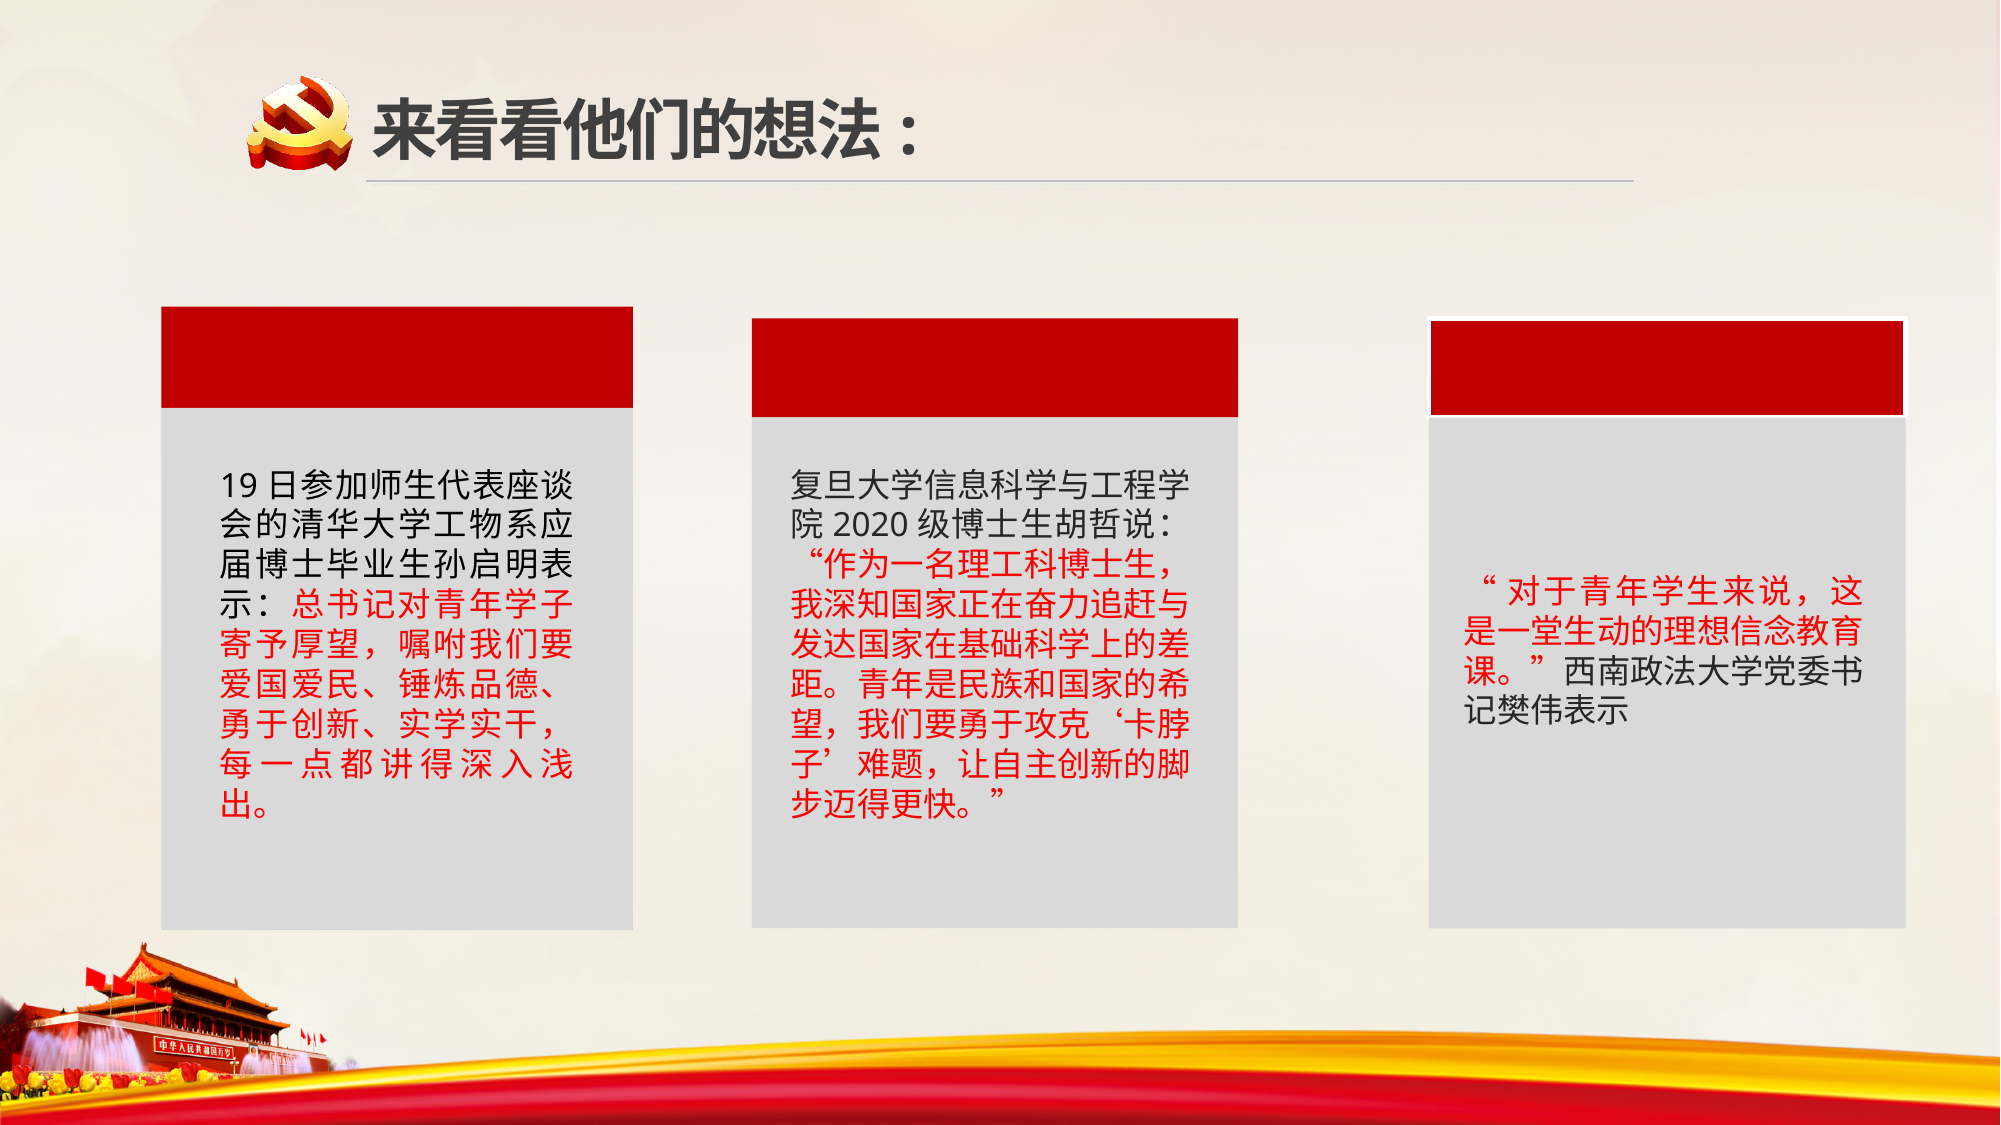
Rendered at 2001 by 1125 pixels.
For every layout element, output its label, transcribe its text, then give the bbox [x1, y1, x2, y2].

text_box 来看看他们的想法: [351, 78, 1170, 178]
picture [246, 75, 353, 171]
picture [0, 0, 2000, 1125]
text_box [161, 306, 634, 931]
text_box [751, 318, 1239, 929]
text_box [1428, 318, 1906, 929]
